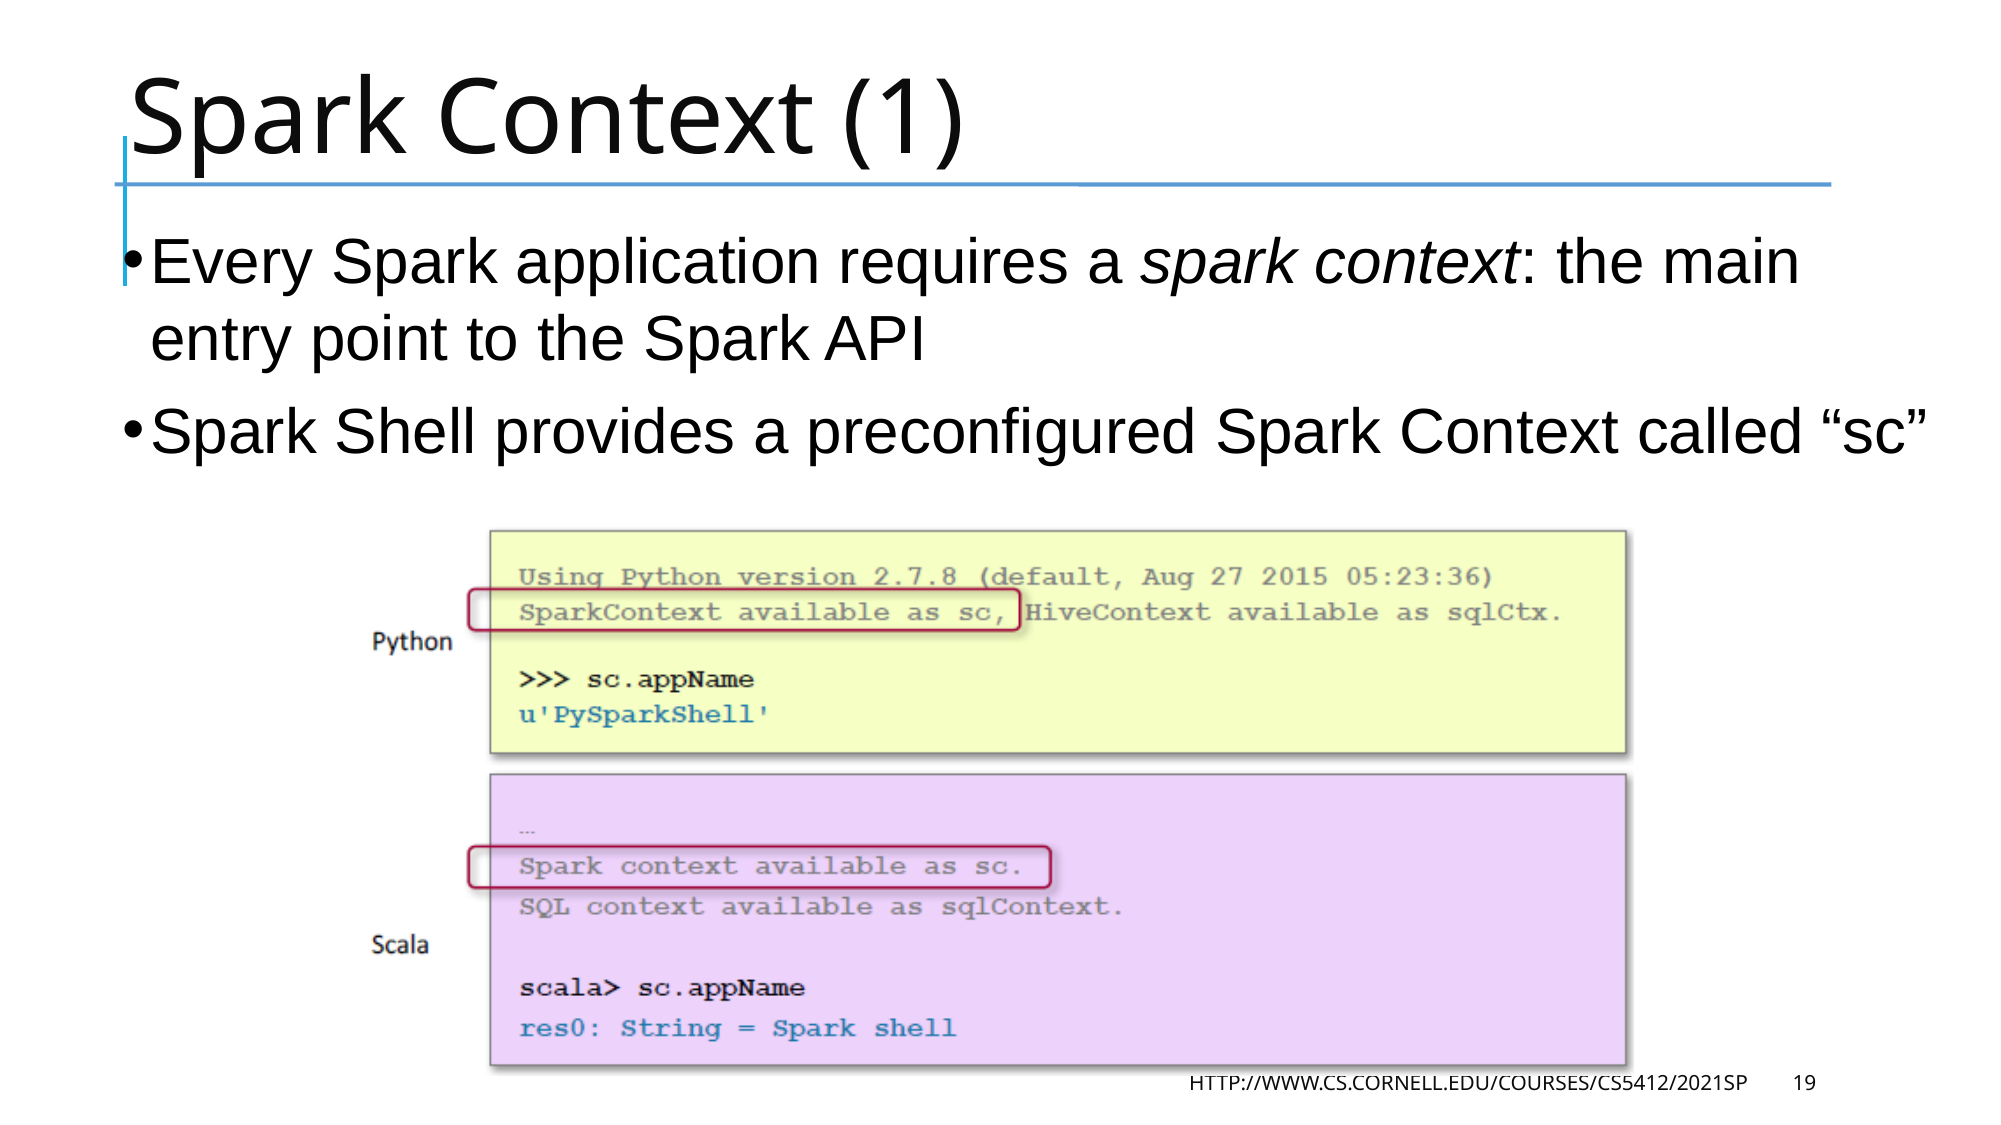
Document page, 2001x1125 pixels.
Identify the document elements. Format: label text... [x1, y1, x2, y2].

picture [365, 527, 1635, 1076]
title Spark Context (1) [114, 49, 1885, 197]
text_box Every Spark application requires a spark context: the main entry point to the Spark API Spark Shell provides a preconfigured Spark Context called “sc” [114, 212, 1938, 478]
footer HTTP://WWW.CS.CORNELL.EDU/COURSES/CS5412/2021SP [794, 1061, 1763, 1107]
slide_number 19 [1777, 1061, 1938, 1107]
